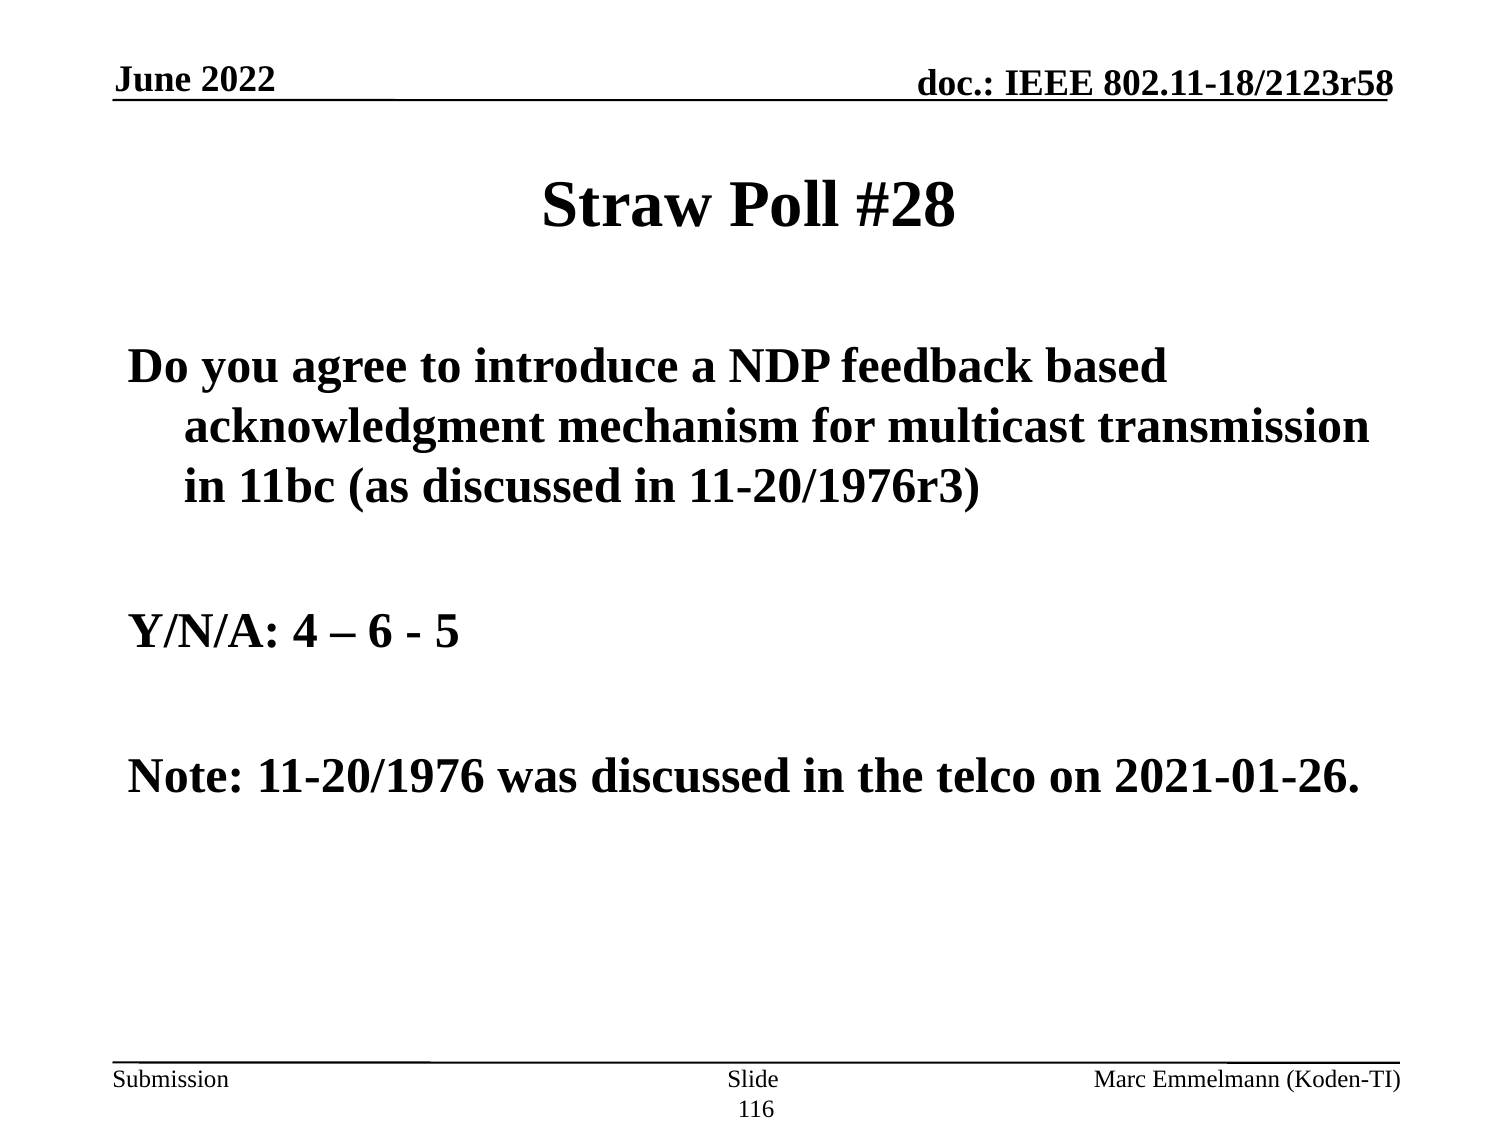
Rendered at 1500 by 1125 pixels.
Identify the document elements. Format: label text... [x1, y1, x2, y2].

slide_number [114, 54, 423, 100]
list Do you agree to introduce a NDP feedback based acknowledgment mechanism for multicast transmission in 11bc (as discussed in 11-20/1976r3) Y/N/A: 4 – 6 - 5 Note: 11-20/1976 was discussed in the telco on 2021-01-26. [112, 324, 1388, 1000]
title Straw Poll #28 [112, 112, 1388, 288]
slide_number Slide 116 [712, 1061, 800, 1123]
footer Marc Emmelmann (Koden-TI) [878, 1061, 1402, 1093]
